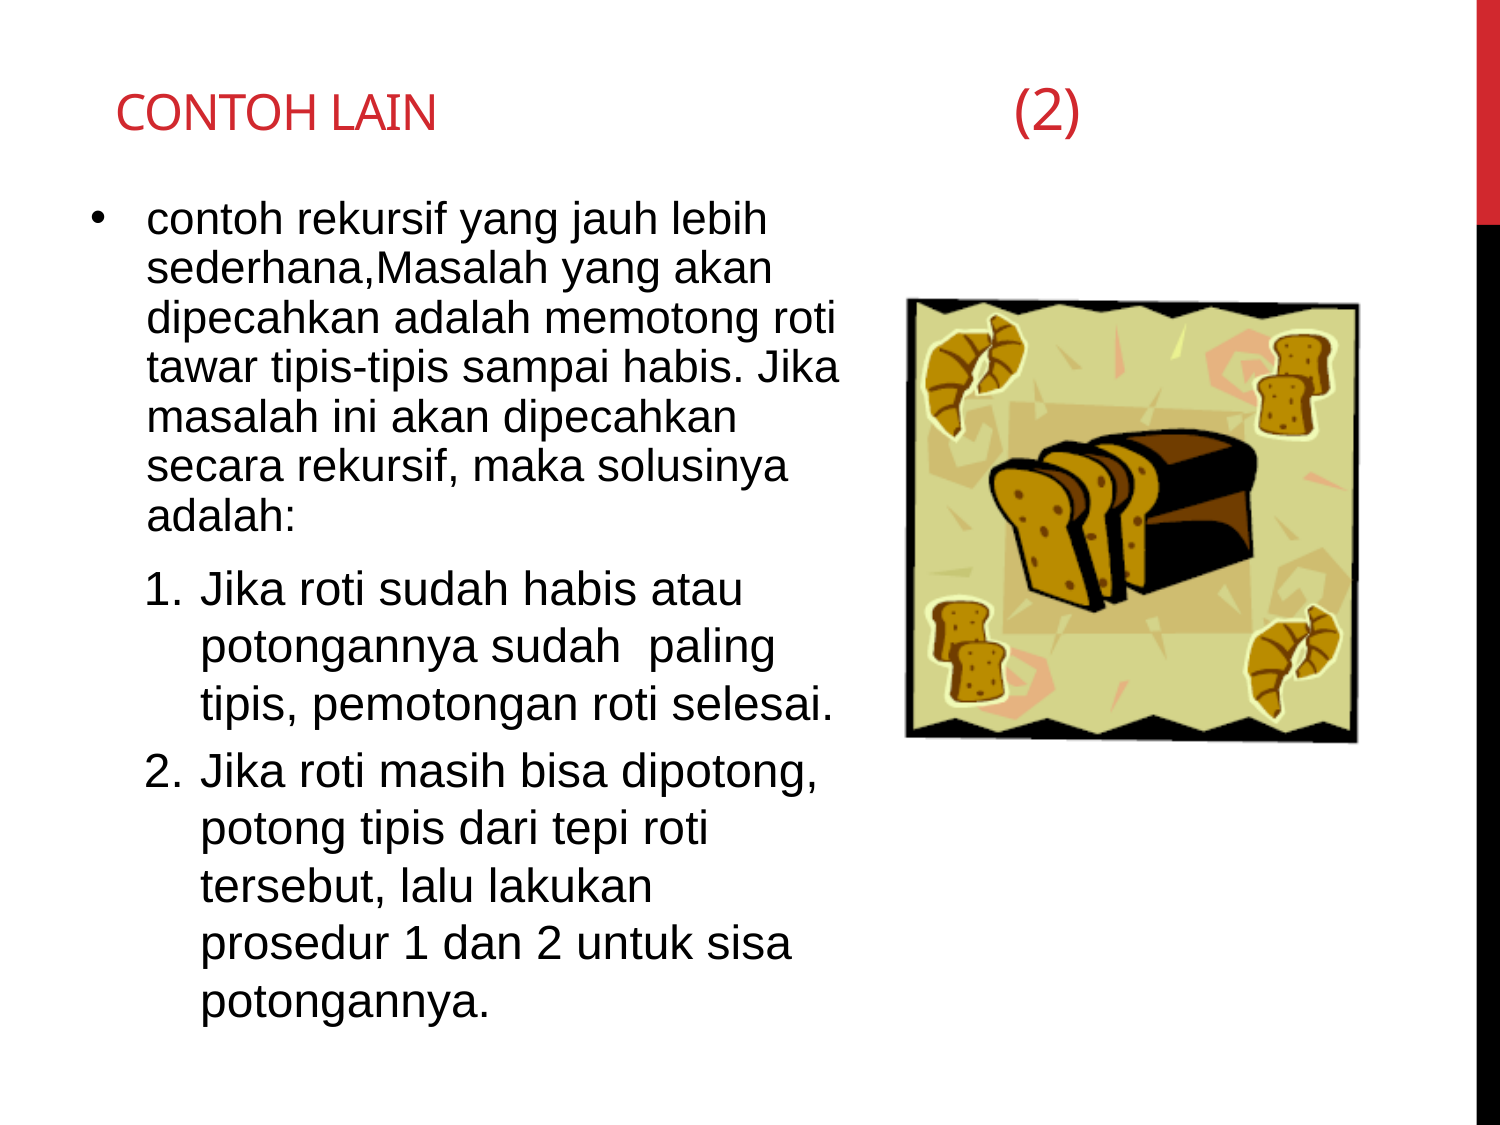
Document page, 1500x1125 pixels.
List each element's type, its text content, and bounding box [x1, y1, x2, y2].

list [858, 270, 1384, 769]
title Contoh Lain (2) [99, 0, 1263, 150]
list contoh rekursif yang jauh lebih sederhana,Masalah yang akan dipecahkan adalah memotong roti tawar tipis-tipis sampai habis. Jika masalah ini akan dipecahkan secara rekursif, maka solusinya adalah: [75, 187, 875, 549]
text_box Jika roti sudah habis atau potongannya sudah paling tipis, pemotongan roti selesai. Jika roti masih bisa dipotong, potong tipis dari tepi roti tersebut, lalu lakukan prosedur 1 dan 2 untuk sisa potongannya. [62, 549, 863, 1063]
